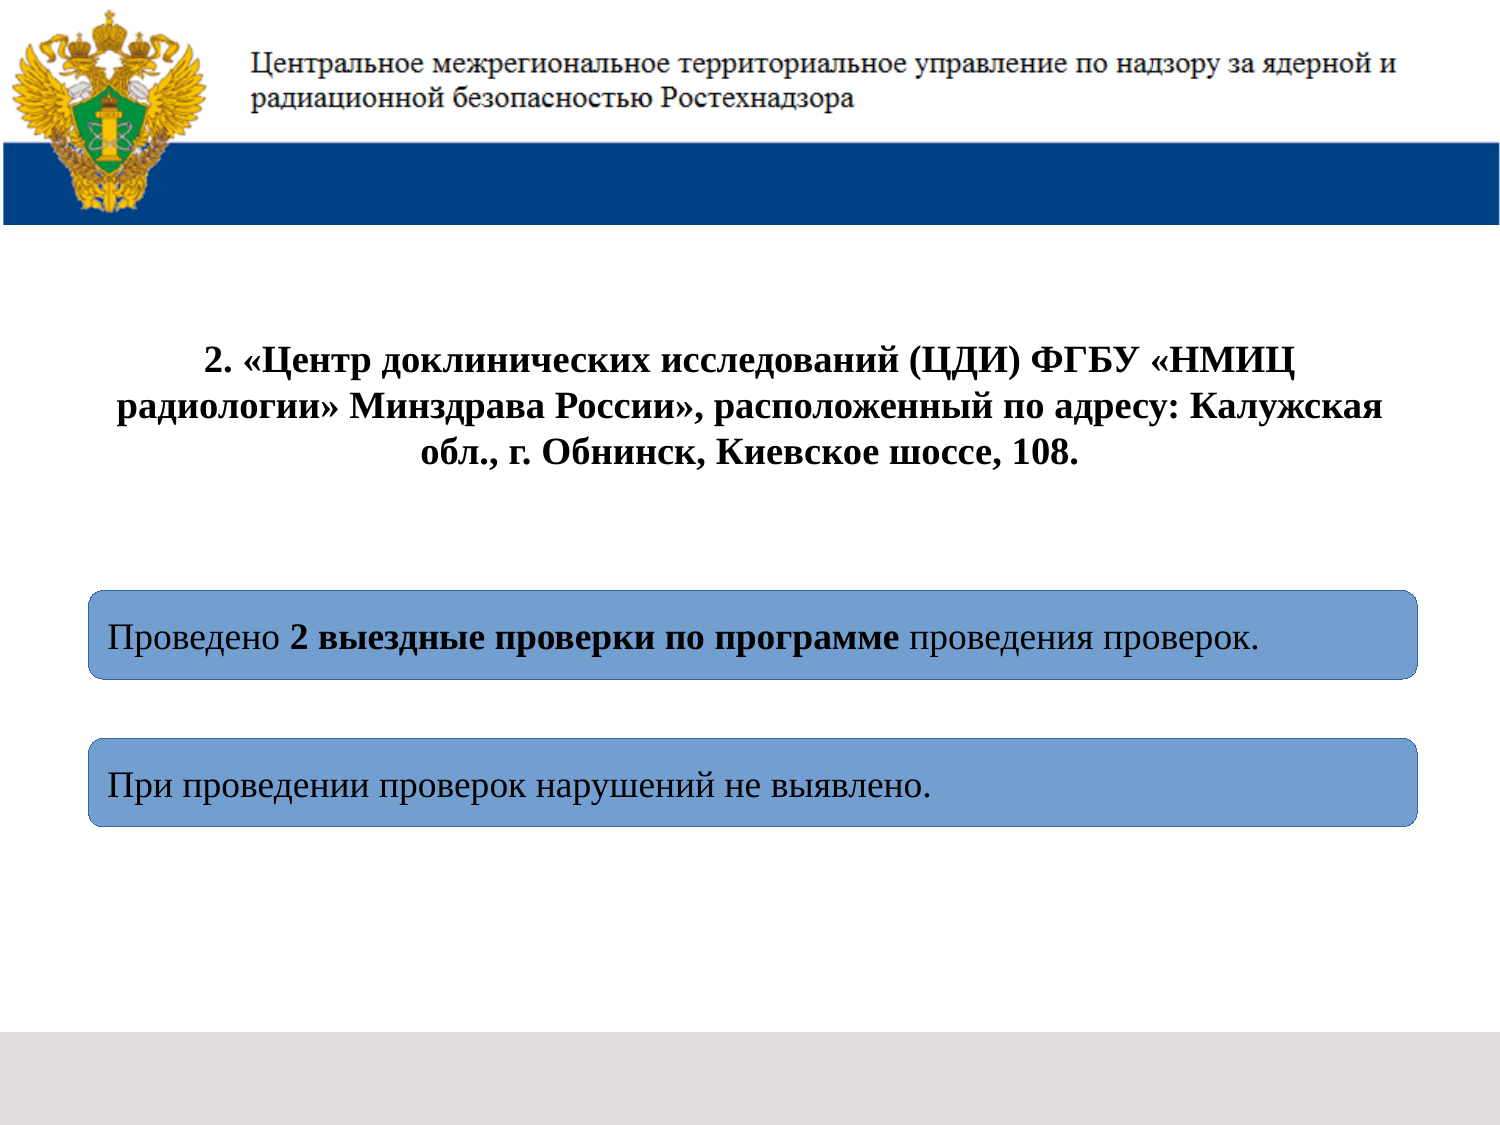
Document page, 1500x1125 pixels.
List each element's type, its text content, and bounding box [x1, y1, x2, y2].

title 2. «Центр доклинических исследований (ЦДИ) ФГБУ «НМИЦ радиологии» Минздрава России», расположенный по адресу: Калужская обл., г. Обнинск, Киевское шоссе, 108. [75, 326, 1425, 527]
text_box При проведении проверок нарушений не выявлено. [88, 738, 1418, 827]
picture [0, 1032, 1500, 1125]
text_box Проведено 2 выездные проверки по программе проведения проверок. [88, 590, 1418, 680]
picture [2, 0, 1500, 225]
